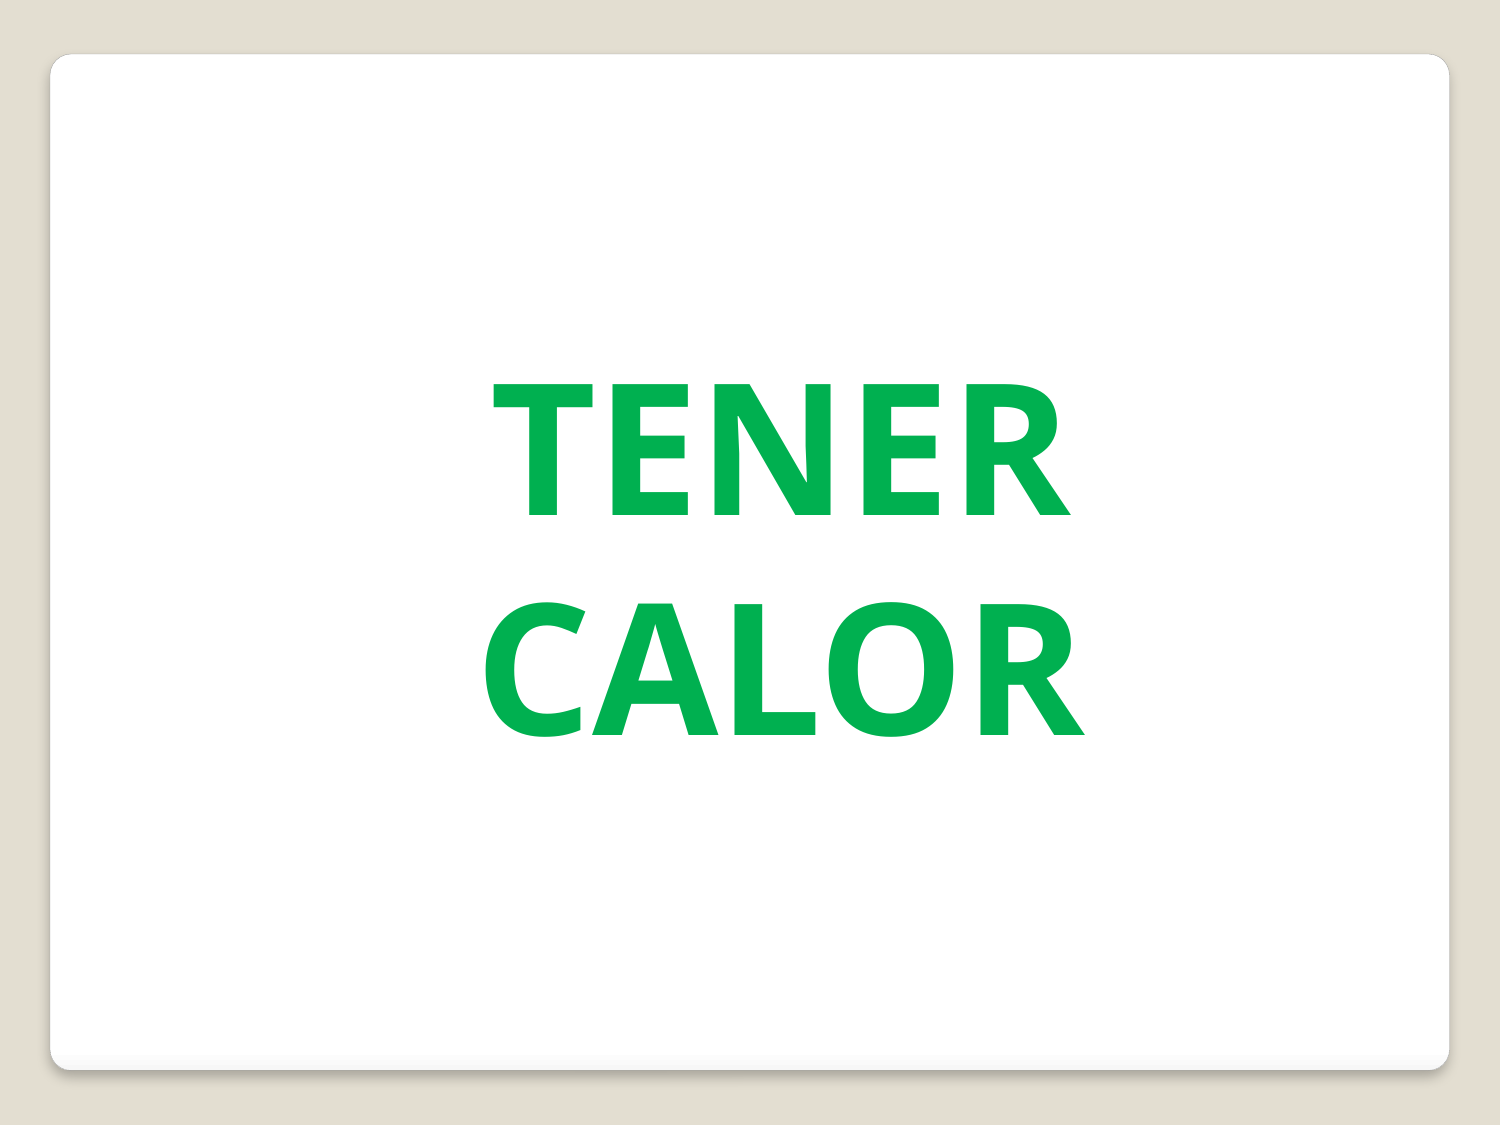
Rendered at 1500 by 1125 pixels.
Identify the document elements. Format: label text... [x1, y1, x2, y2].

text_box Tener calor [460, 324, 1101, 780]
